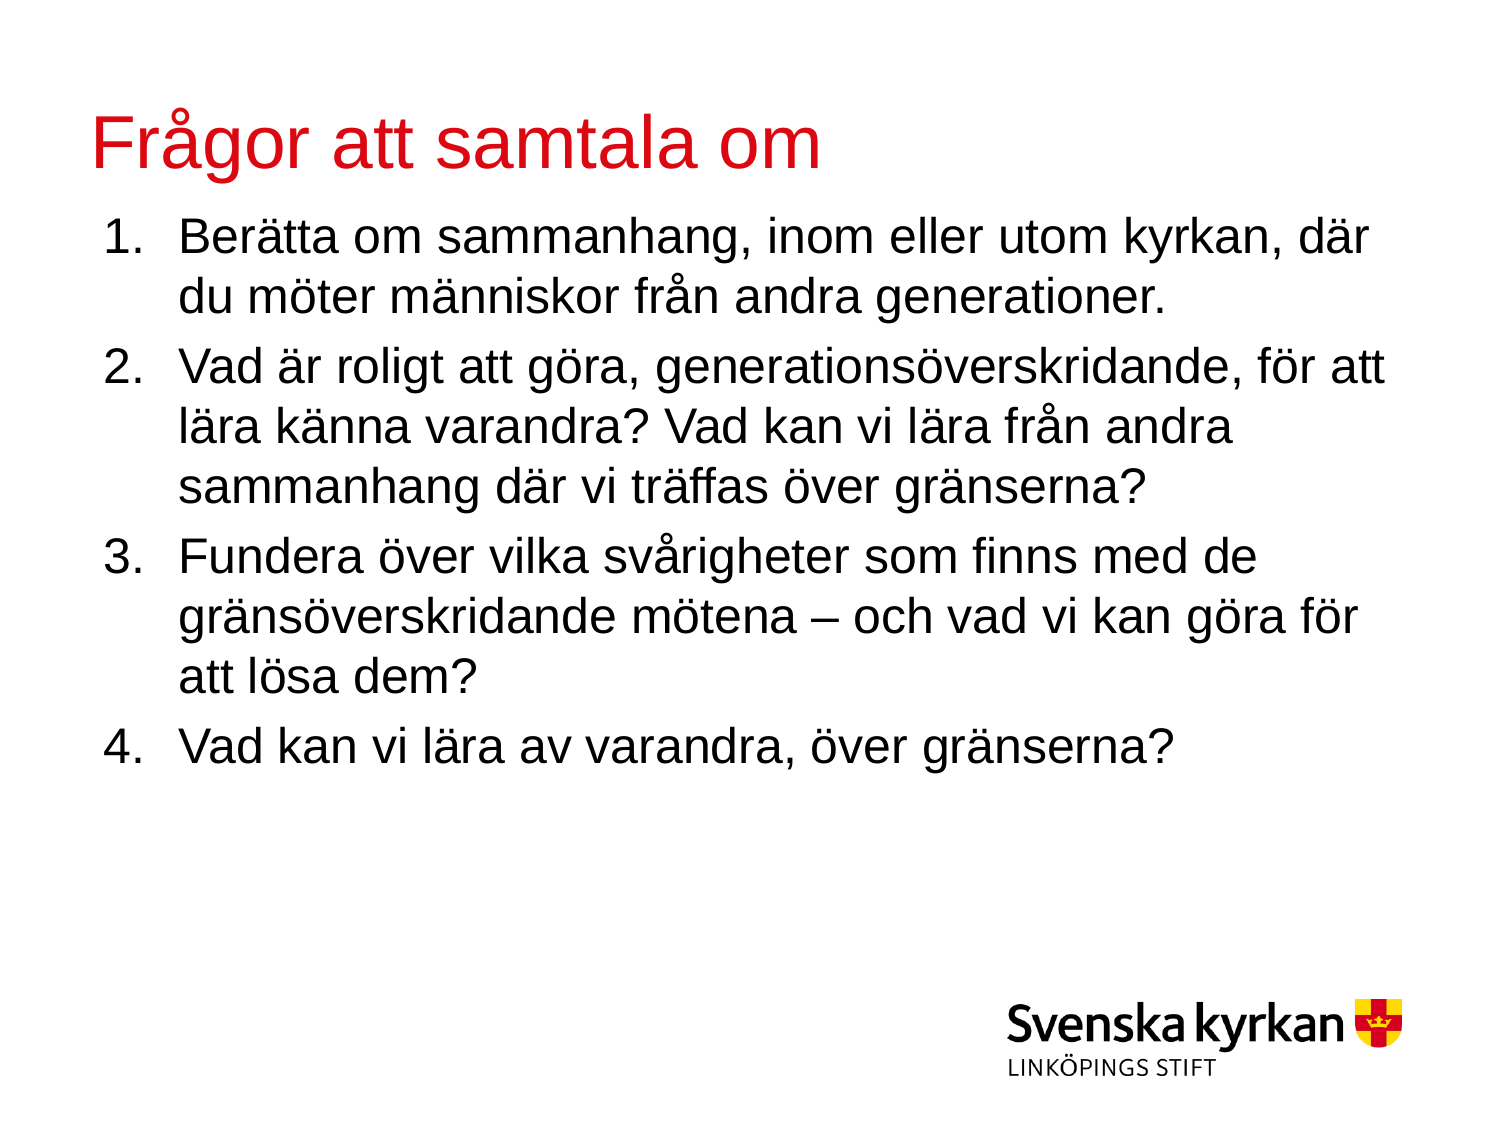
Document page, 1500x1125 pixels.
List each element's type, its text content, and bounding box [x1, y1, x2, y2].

picture [1007, 999, 1402, 1076]
list Berätta om sammanhang, inom eller utom kyrkan, där du möter människor från andra generationer. Vad är roligt att göra, generationsöverskridande, för att lära känna varandra? Vad kan vi lära från andra sammanhang där vi träffas över gränserna? Fundera över vilka svårigheter som finns med de gränsöverskridande mötena – och vad vi kan göra för att lösa dem? Vad kan vi lära av varandra, över gränserna? [88, 196, 1425, 939]
title Frågor att samtala om [75, 45, 1425, 233]
